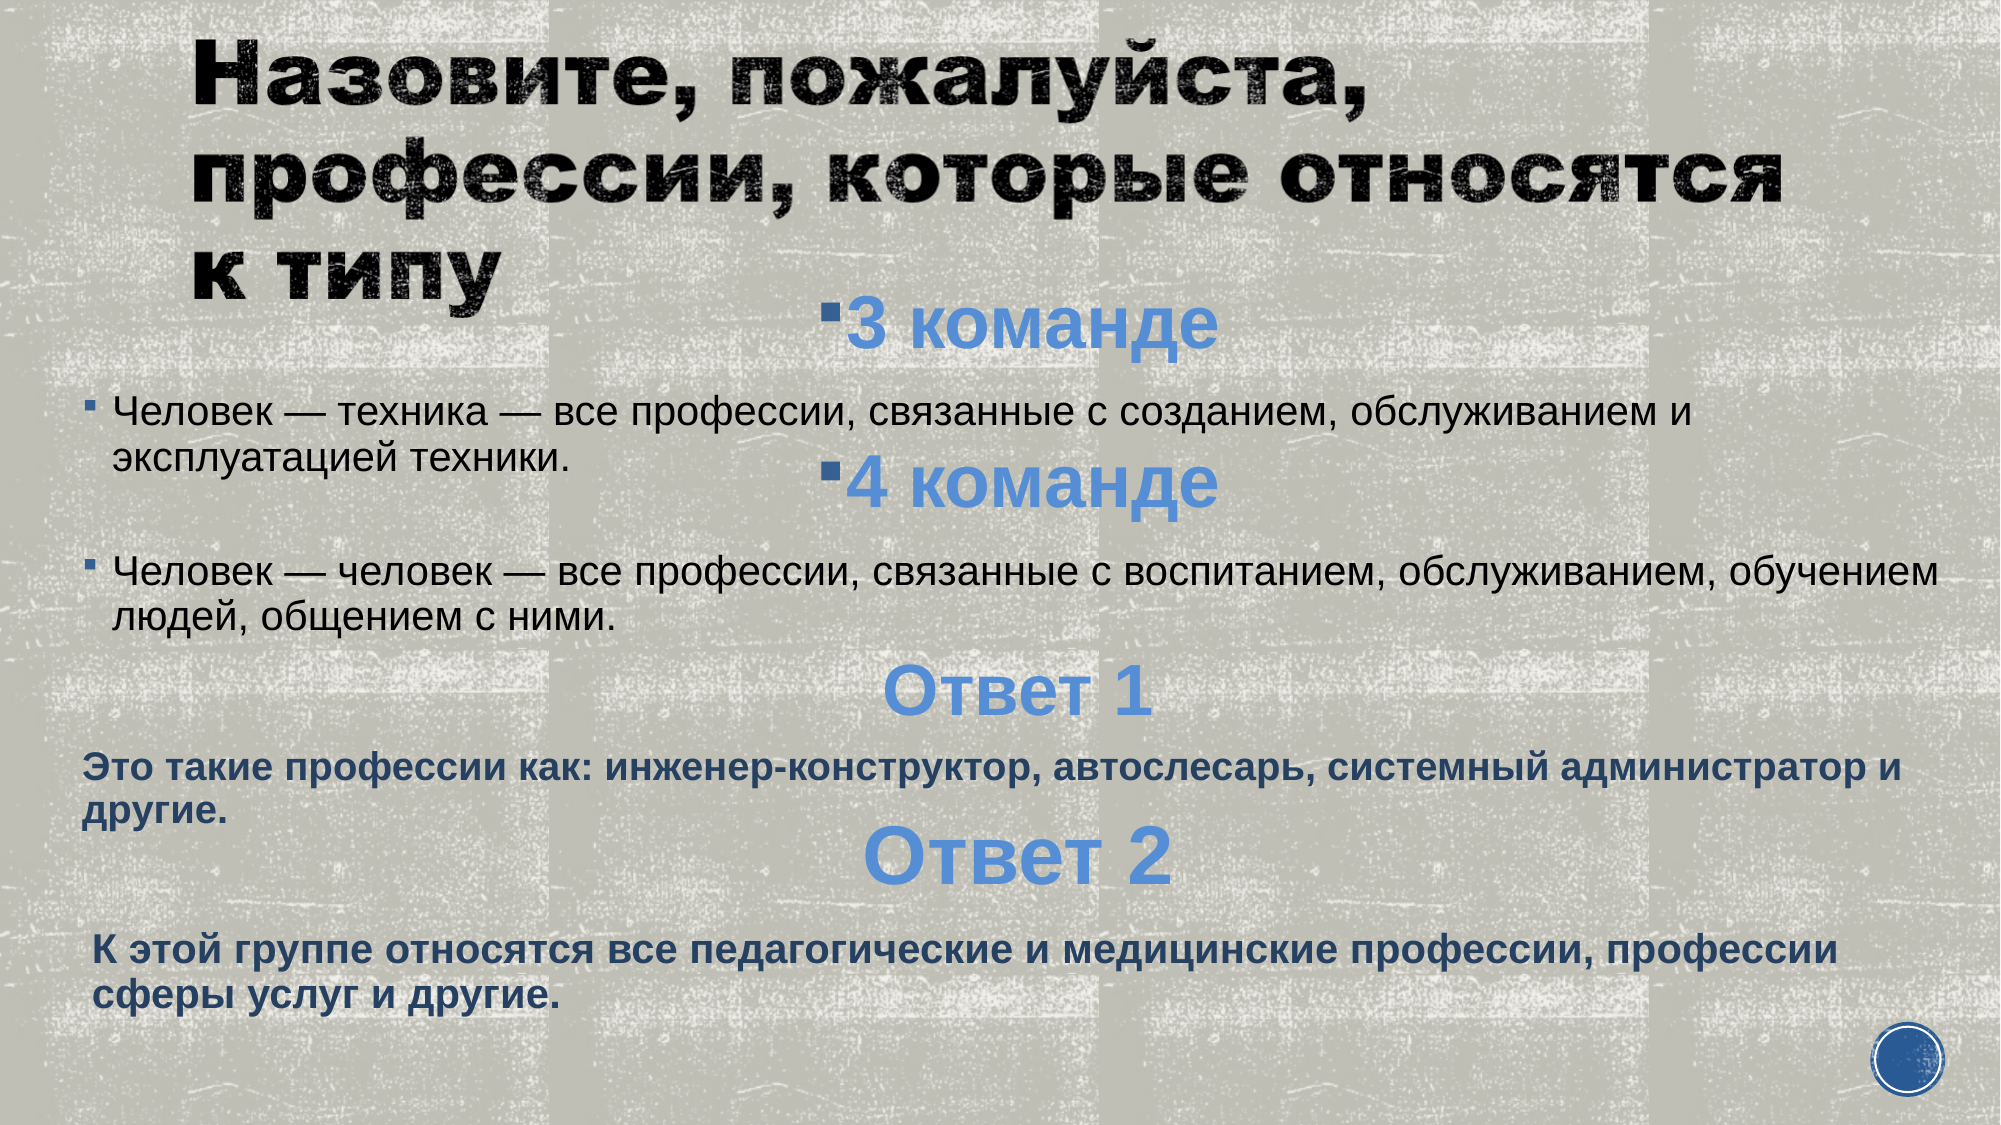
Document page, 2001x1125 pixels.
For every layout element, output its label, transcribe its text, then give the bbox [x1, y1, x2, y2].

list Ответ 2 К этой группе относятся все педагогические и медицинские профессии, профессии сферы услуг и другие. [76, 843, 1960, 1125]
text_box 4 команде Человек — человек — все профессии, связанные с воспитанием, обслуживанием, обучением людей, общением с ними. [67, 435, 1970, 645]
text_box 3 команде Человек — техника — все профессии, связанные с созданием, обслуживанием и эксплуатацией техники. [67, 276, 1970, 435]
text_box Ответ 1 Это такие профессии как: инженер-конструктор, автослесарь, системный администратор и другие. [67, 645, 1970, 843]
picture [174, 38, 1825, 317]
